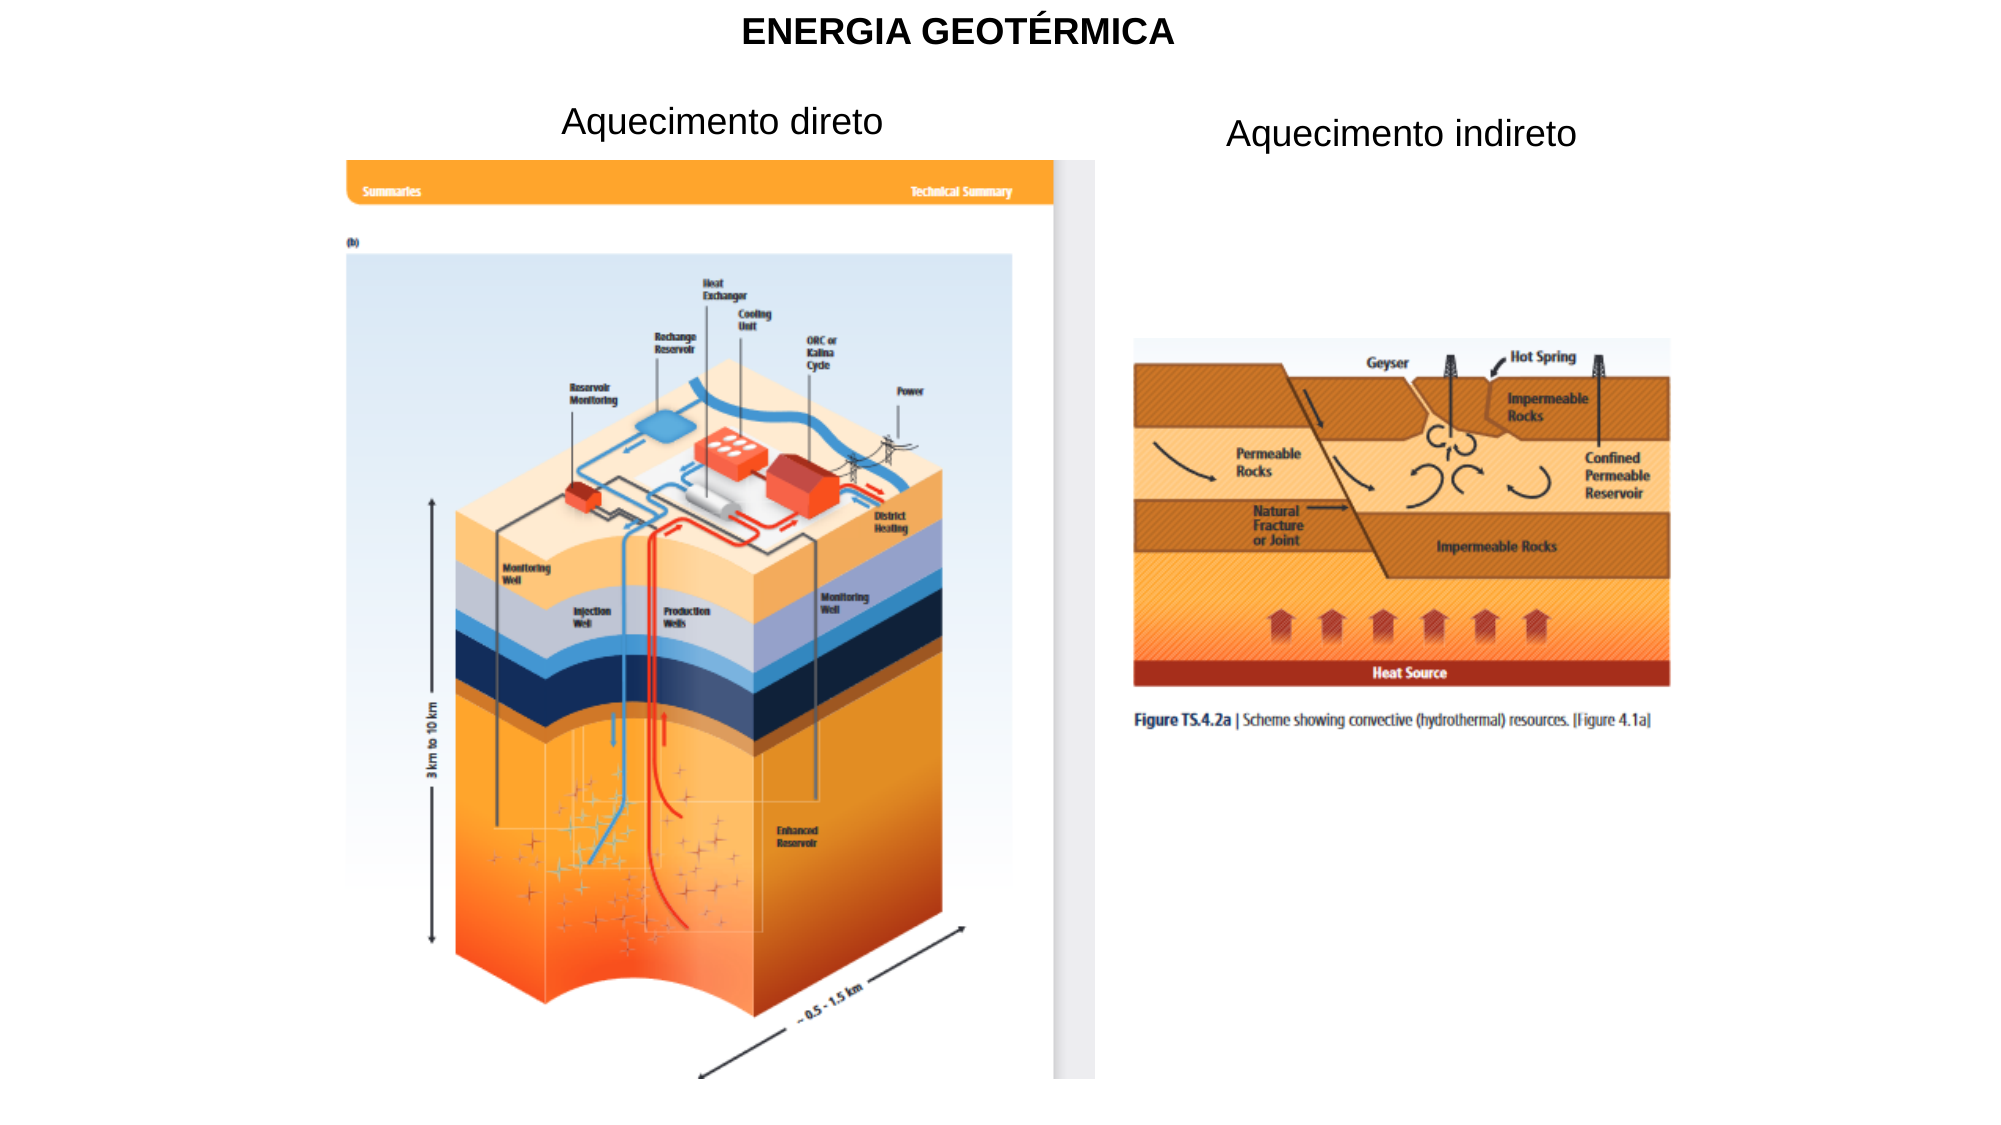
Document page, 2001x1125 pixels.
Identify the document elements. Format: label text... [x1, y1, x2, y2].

text_box Aquecimento indireto [1153, 101, 1650, 162]
text_box Aquecimento direto [362, 89, 1083, 150]
picture [1129, 337, 1682, 745]
text_box ENERGIA GEOTÉRMICA [385, 0, 1532, 60]
picture [290, 160, 1095, 1079]
